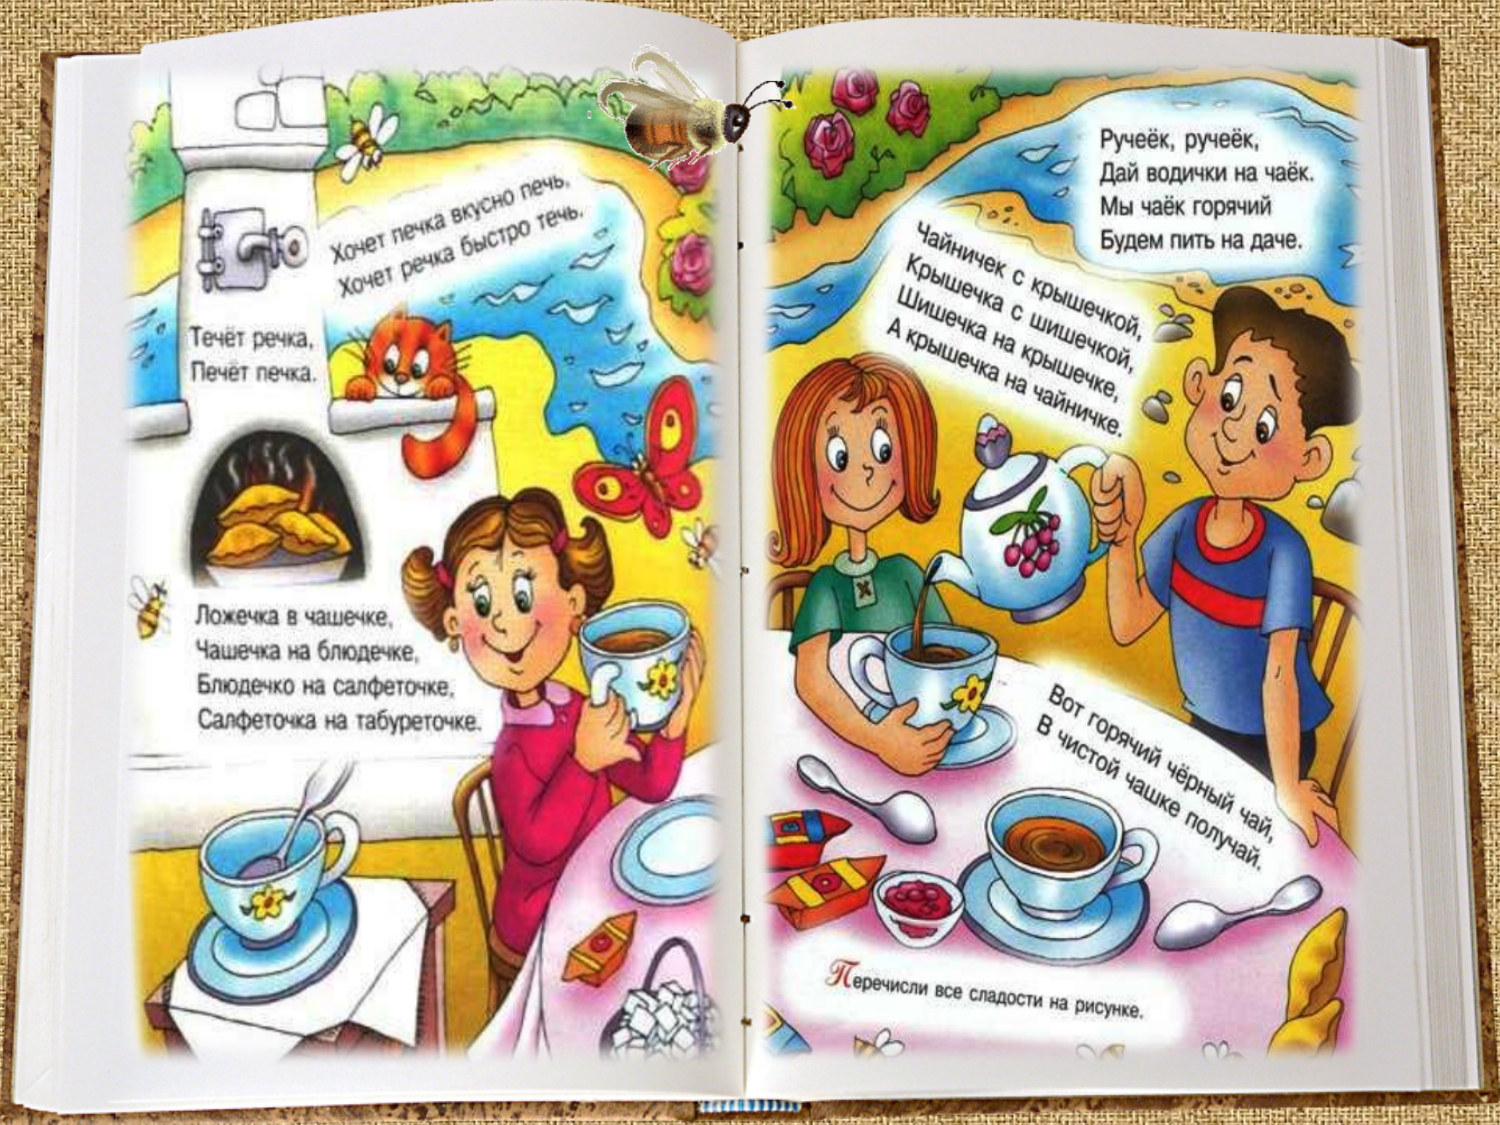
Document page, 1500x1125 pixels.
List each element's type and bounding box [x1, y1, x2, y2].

text_box [0, 0, 1500, 1125]
picture [116, 0, 1372, 1067]
